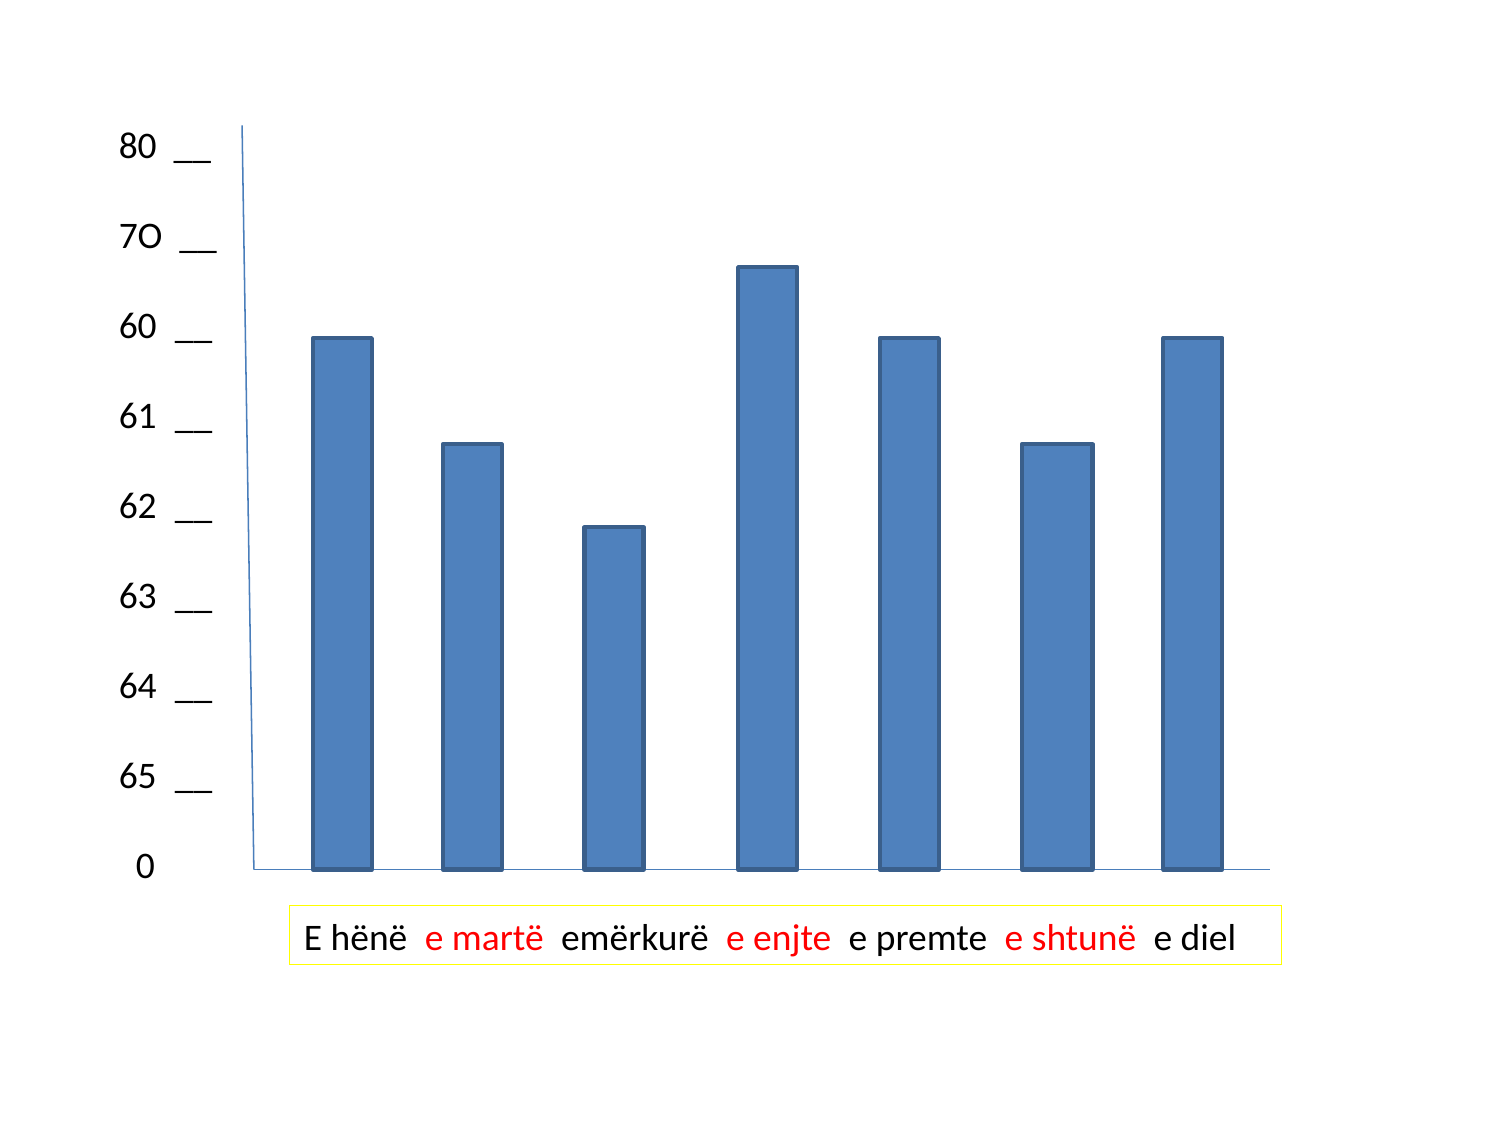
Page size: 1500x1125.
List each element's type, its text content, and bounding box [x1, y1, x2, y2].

text_box [878, 336, 941, 868]
text_box [582, 525, 646, 868]
text_box [736, 265, 799, 868]
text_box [241, 125, 255, 870]
text_box [311, 336, 374, 868]
text_box 80 __ 7O __ __ __ __ __ __ __ 0 [103, 113, 345, 939]
text_box [1161, 336, 1224, 868]
text_box [1020, 442, 1095, 868]
text_box [441, 442, 504, 868]
text_box E hënë e martë emërkurë e enjte e premte e shtunë e diel [289, 905, 1282, 965]
